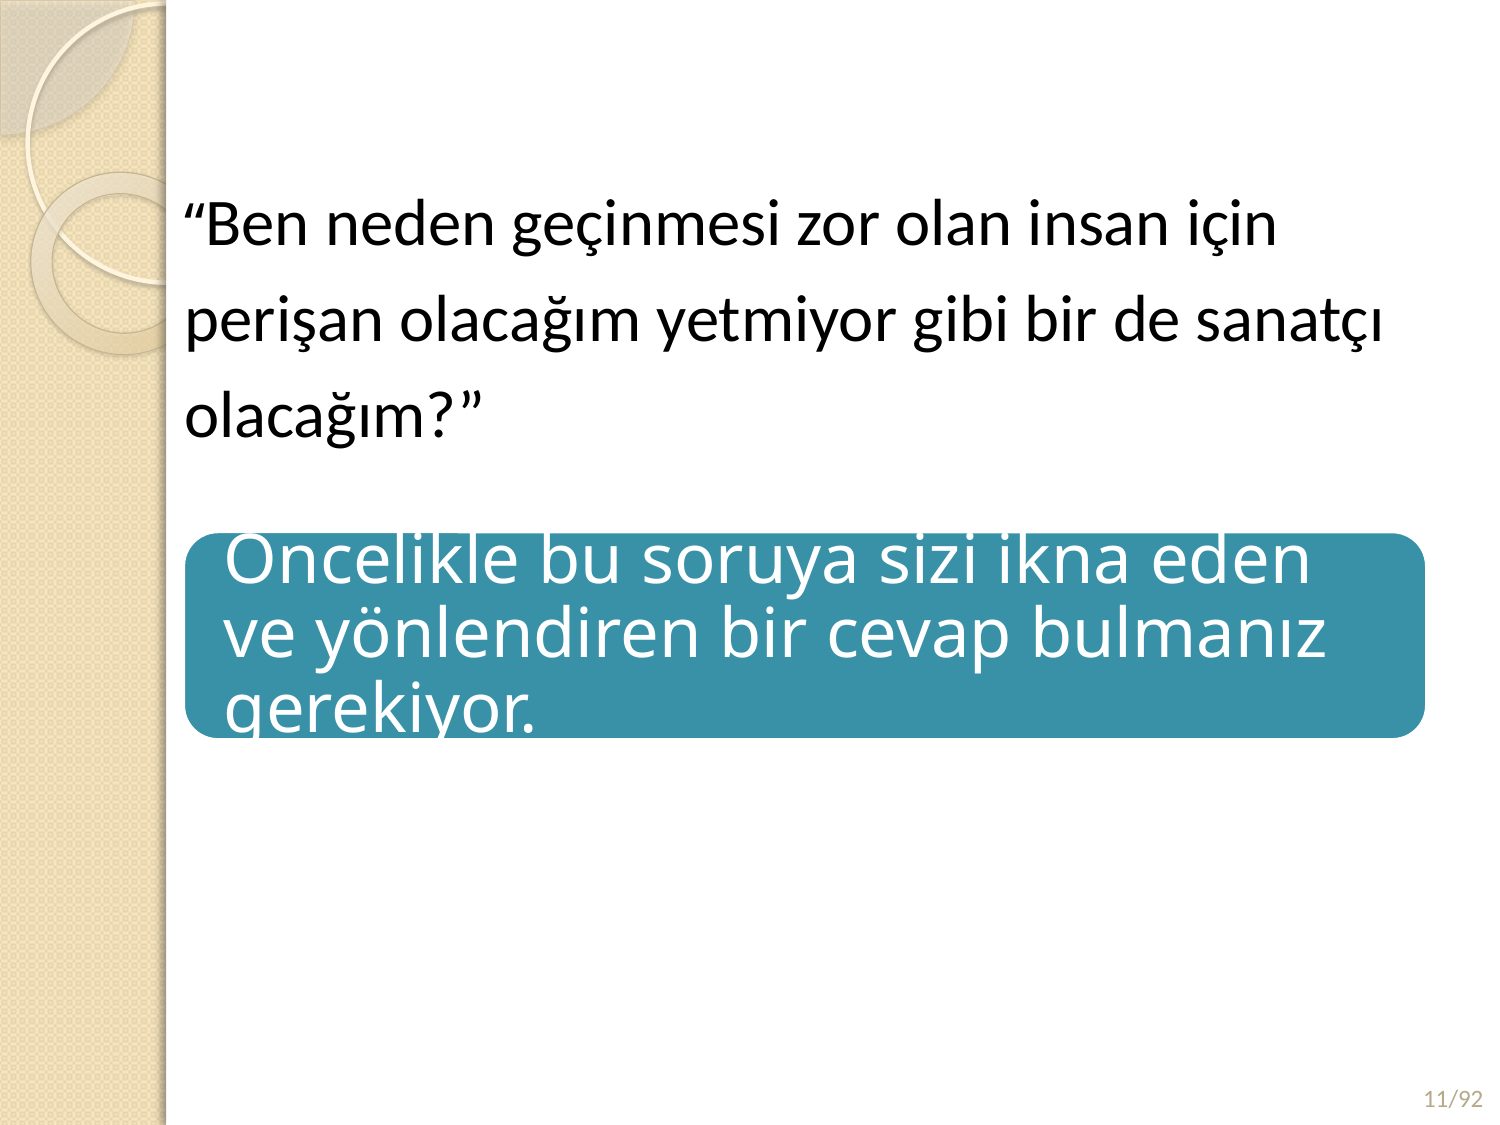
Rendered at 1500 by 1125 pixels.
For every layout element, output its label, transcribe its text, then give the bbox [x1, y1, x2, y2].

slide_number 11/92 [1413, 458, 1488, 1113]
text_box “Ben neden geçinmesi zor olan insan için perişan olacağım yetmiyor gibi bir de sanatçı olacağım?” [182, 160, 1388, 451]
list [182, 514, 1428, 757]
